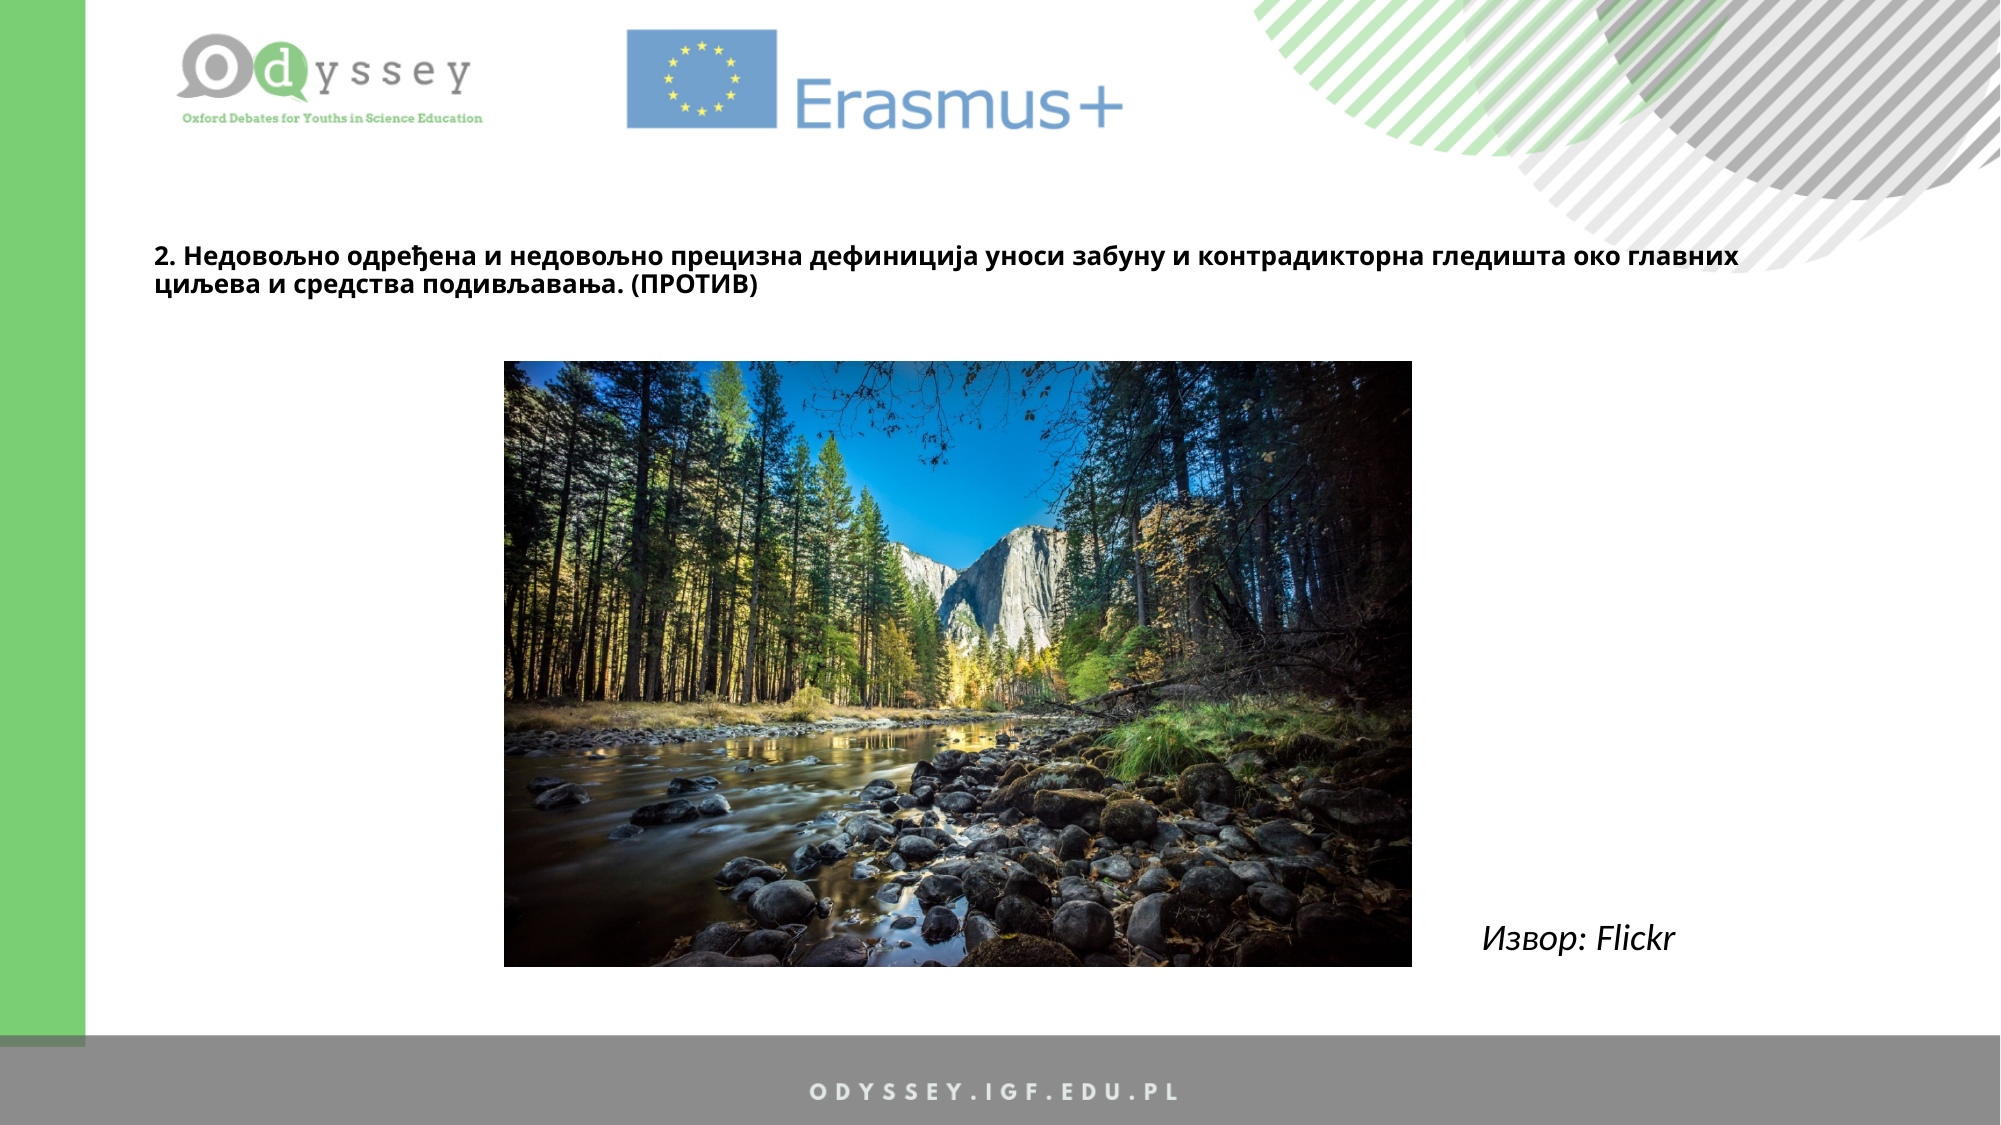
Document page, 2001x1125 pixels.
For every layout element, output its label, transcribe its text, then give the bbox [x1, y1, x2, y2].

title 2. Недовољно одређена и недовољно прецизна дефиниција уноси забуну и контрадикторна гледишта око главних циљева и средства подивљавања. (ПРОТИВ) [139, 235, 1865, 339]
picture [0, 0, 2001, 1125]
text_box Извор: Flickr [1466, 905, 1691, 966]
